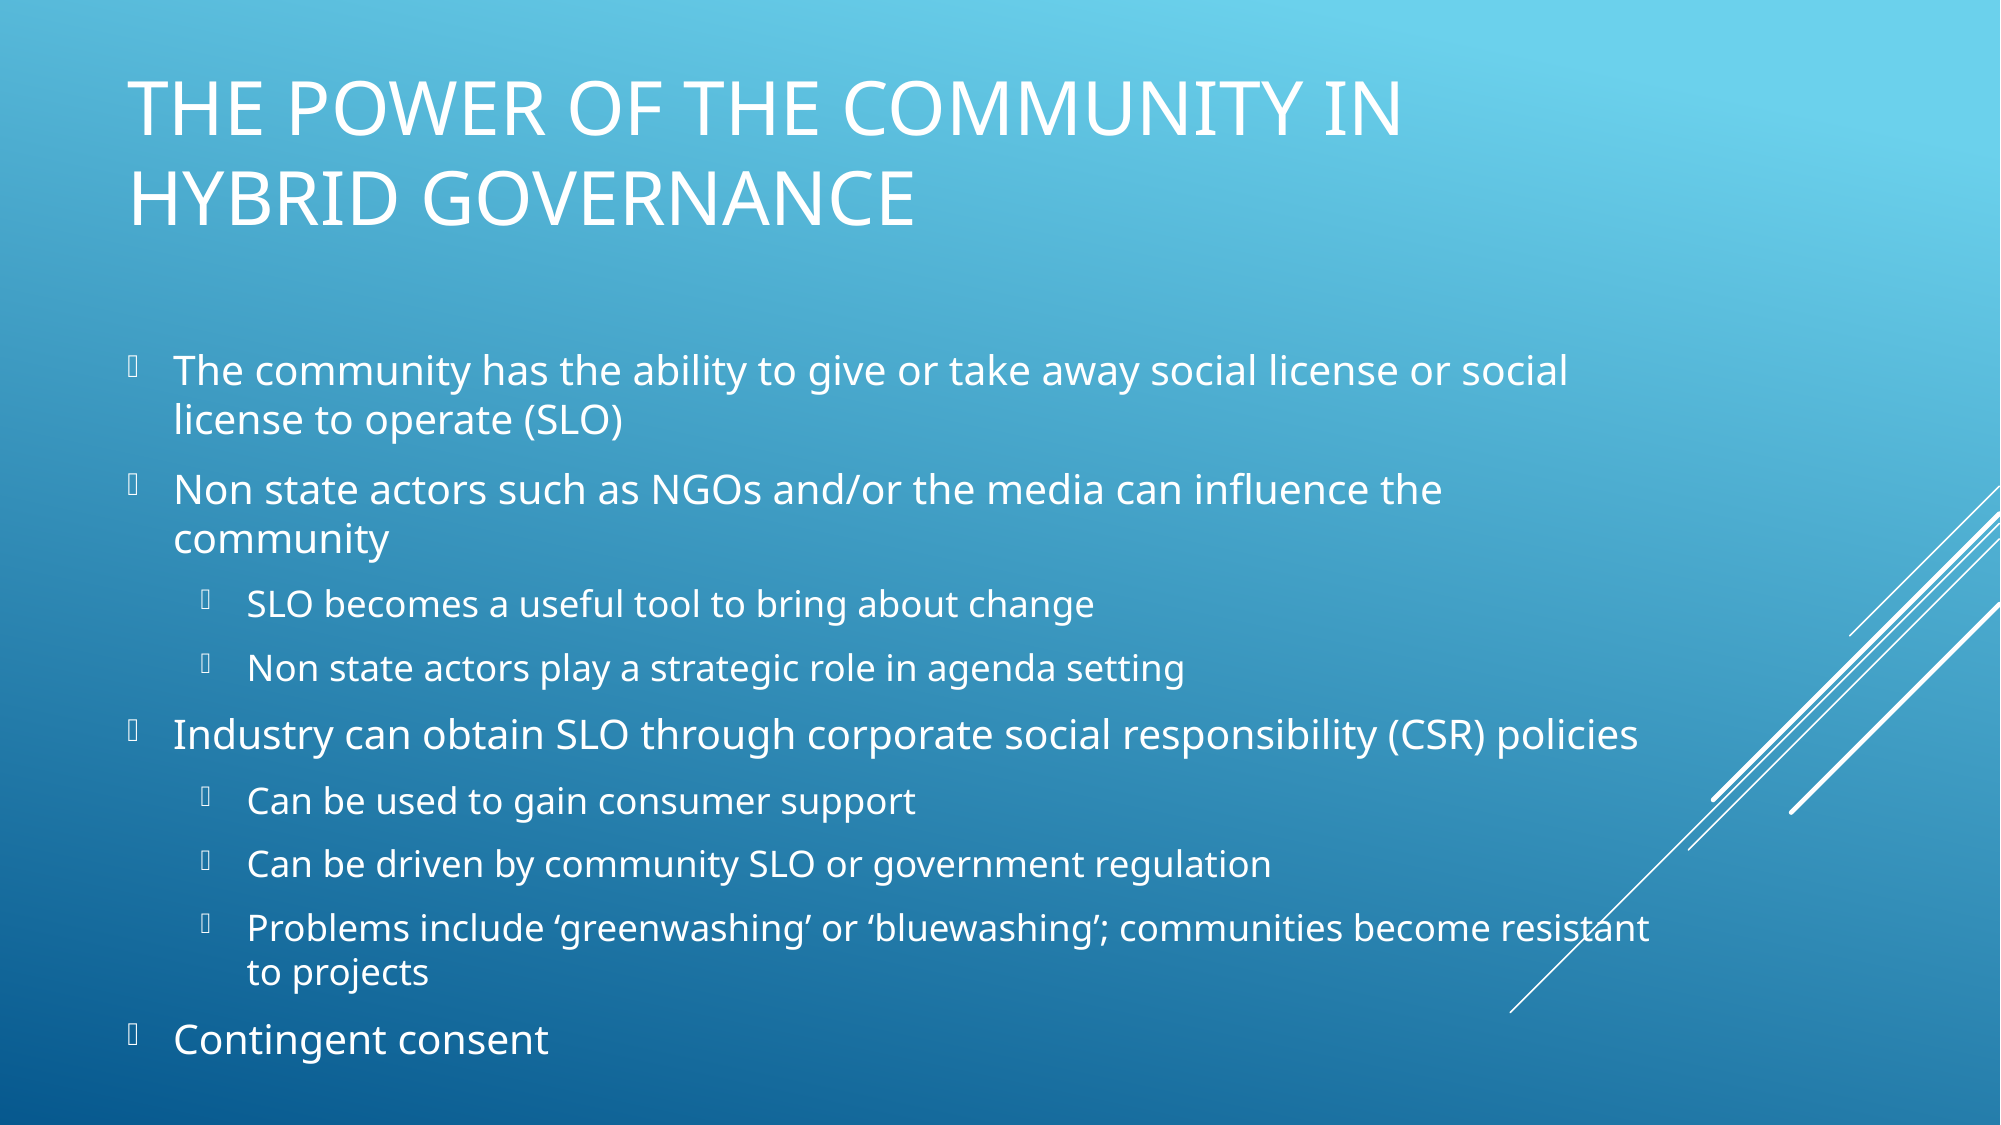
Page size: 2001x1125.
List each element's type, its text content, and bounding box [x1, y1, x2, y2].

list The community has the ability to give or take away social license or social license to operate (SLO) Non state actors such as NGOs and/or the media can influence the community SLO becomes a useful tool to bring about change Non state actors play a strategic role in agenda setting Industry can obtain SLO through corporate social responsibility (CSR) policies Can be used to gain consumer support Can be driven by community SLO or government regulation Problems include ‘greenwashing’ or ‘bluewashing’; communities become resistant to projects Contingent consent [112, 337, 1678, 1111]
title The power of the community in Hybrid governance [112, 26, 1513, 274]
